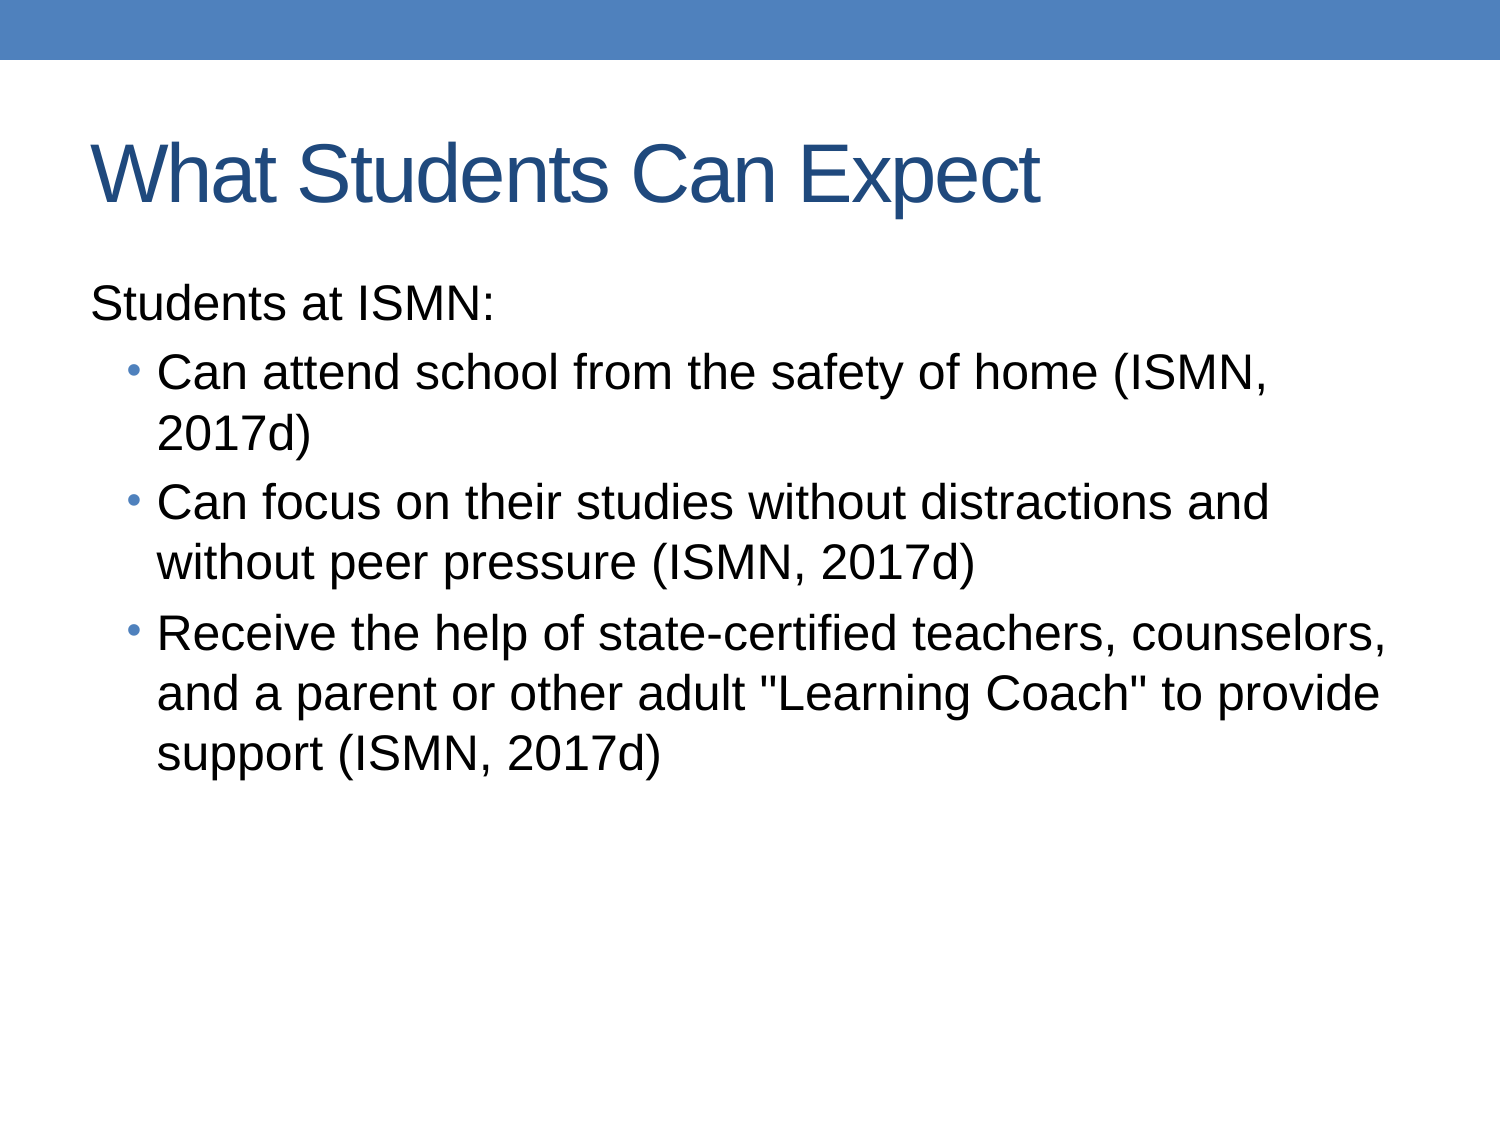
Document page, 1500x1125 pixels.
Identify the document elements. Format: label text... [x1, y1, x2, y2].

list Students at ISMN: Can attend school from the safety of home (ISMN, 2017d) Can focus on their studies without distractions and without peer pressure (ISMN, 2017d) Receive the help of state-certified teachers, counselors, and a parent or other adult "Learning Coach" to provide support (ISMN, 2017d) [75, 262, 1425, 1063]
title What Students Can Expect [75, 87, 1425, 250]
